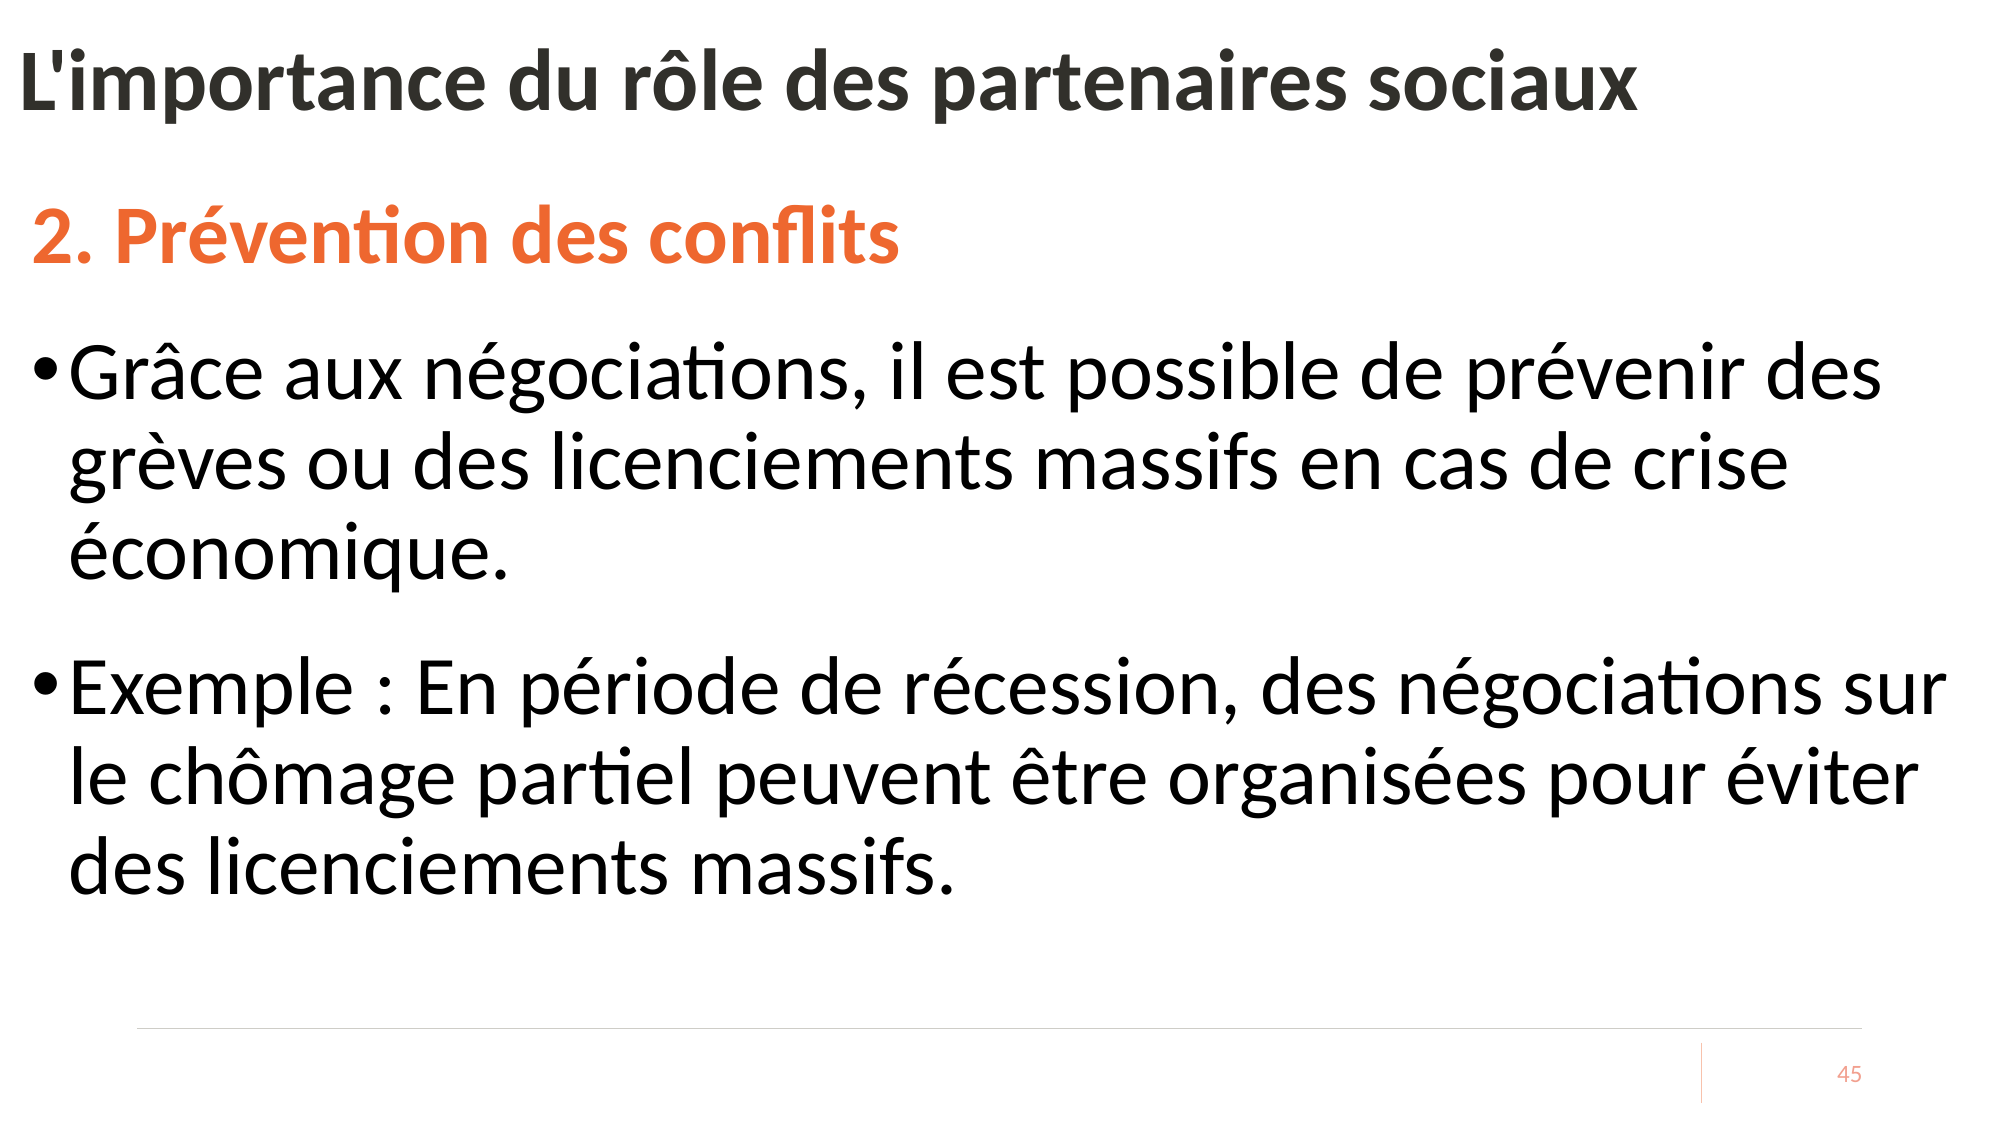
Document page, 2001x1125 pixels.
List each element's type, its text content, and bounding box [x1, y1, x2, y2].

list 2. Prévention des conflits Grâce aux négociations, il est possible de prévenir des grèves ou des licenciements massifs en cas de crise économique. Exemple : En période de récession, des négociations sur le chômage partiel peuvent être organisées pour éviter des licenciements massifs. [31, 184, 1969, 1014]
title L'importance du rôle des partenaires sociaux [19, 26, 1934, 138]
slide_number 45 [1720, 1042, 1863, 1103]
